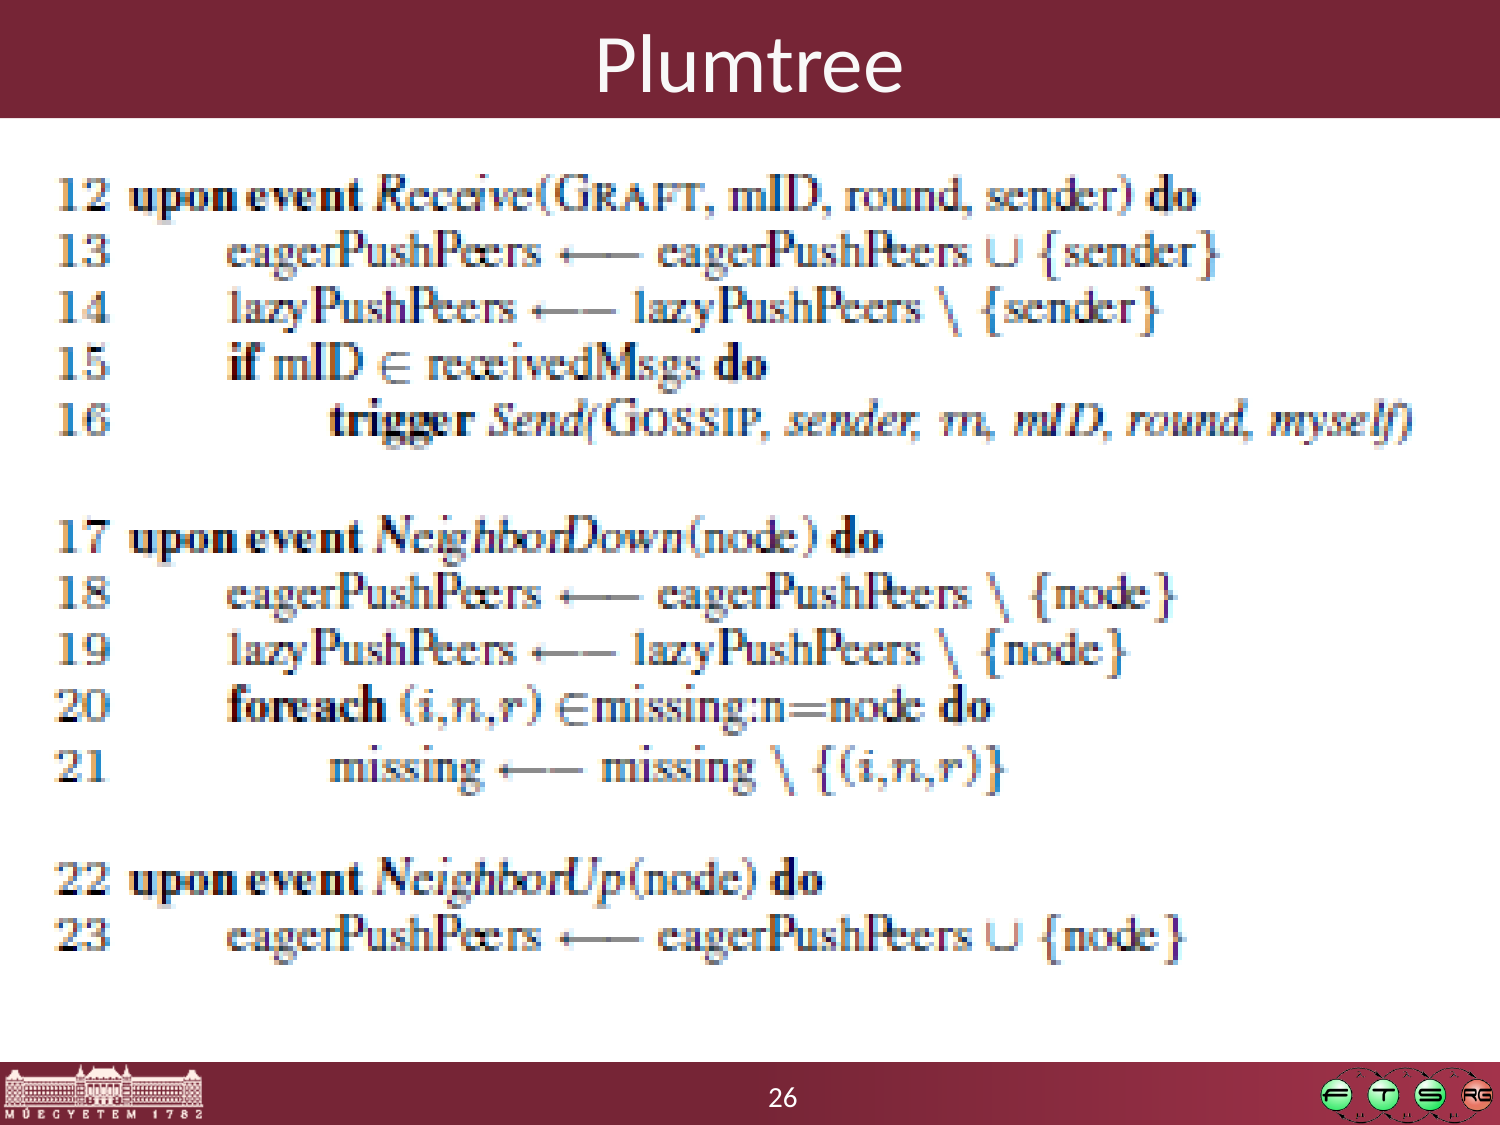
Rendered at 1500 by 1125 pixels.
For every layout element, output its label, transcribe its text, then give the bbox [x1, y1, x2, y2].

picture [1318, 1065, 1494, 1125]
picture [0, 1063, 209, 1123]
picture [17, 160, 1446, 990]
title Plumtree [0, 0, 1500, 119]
